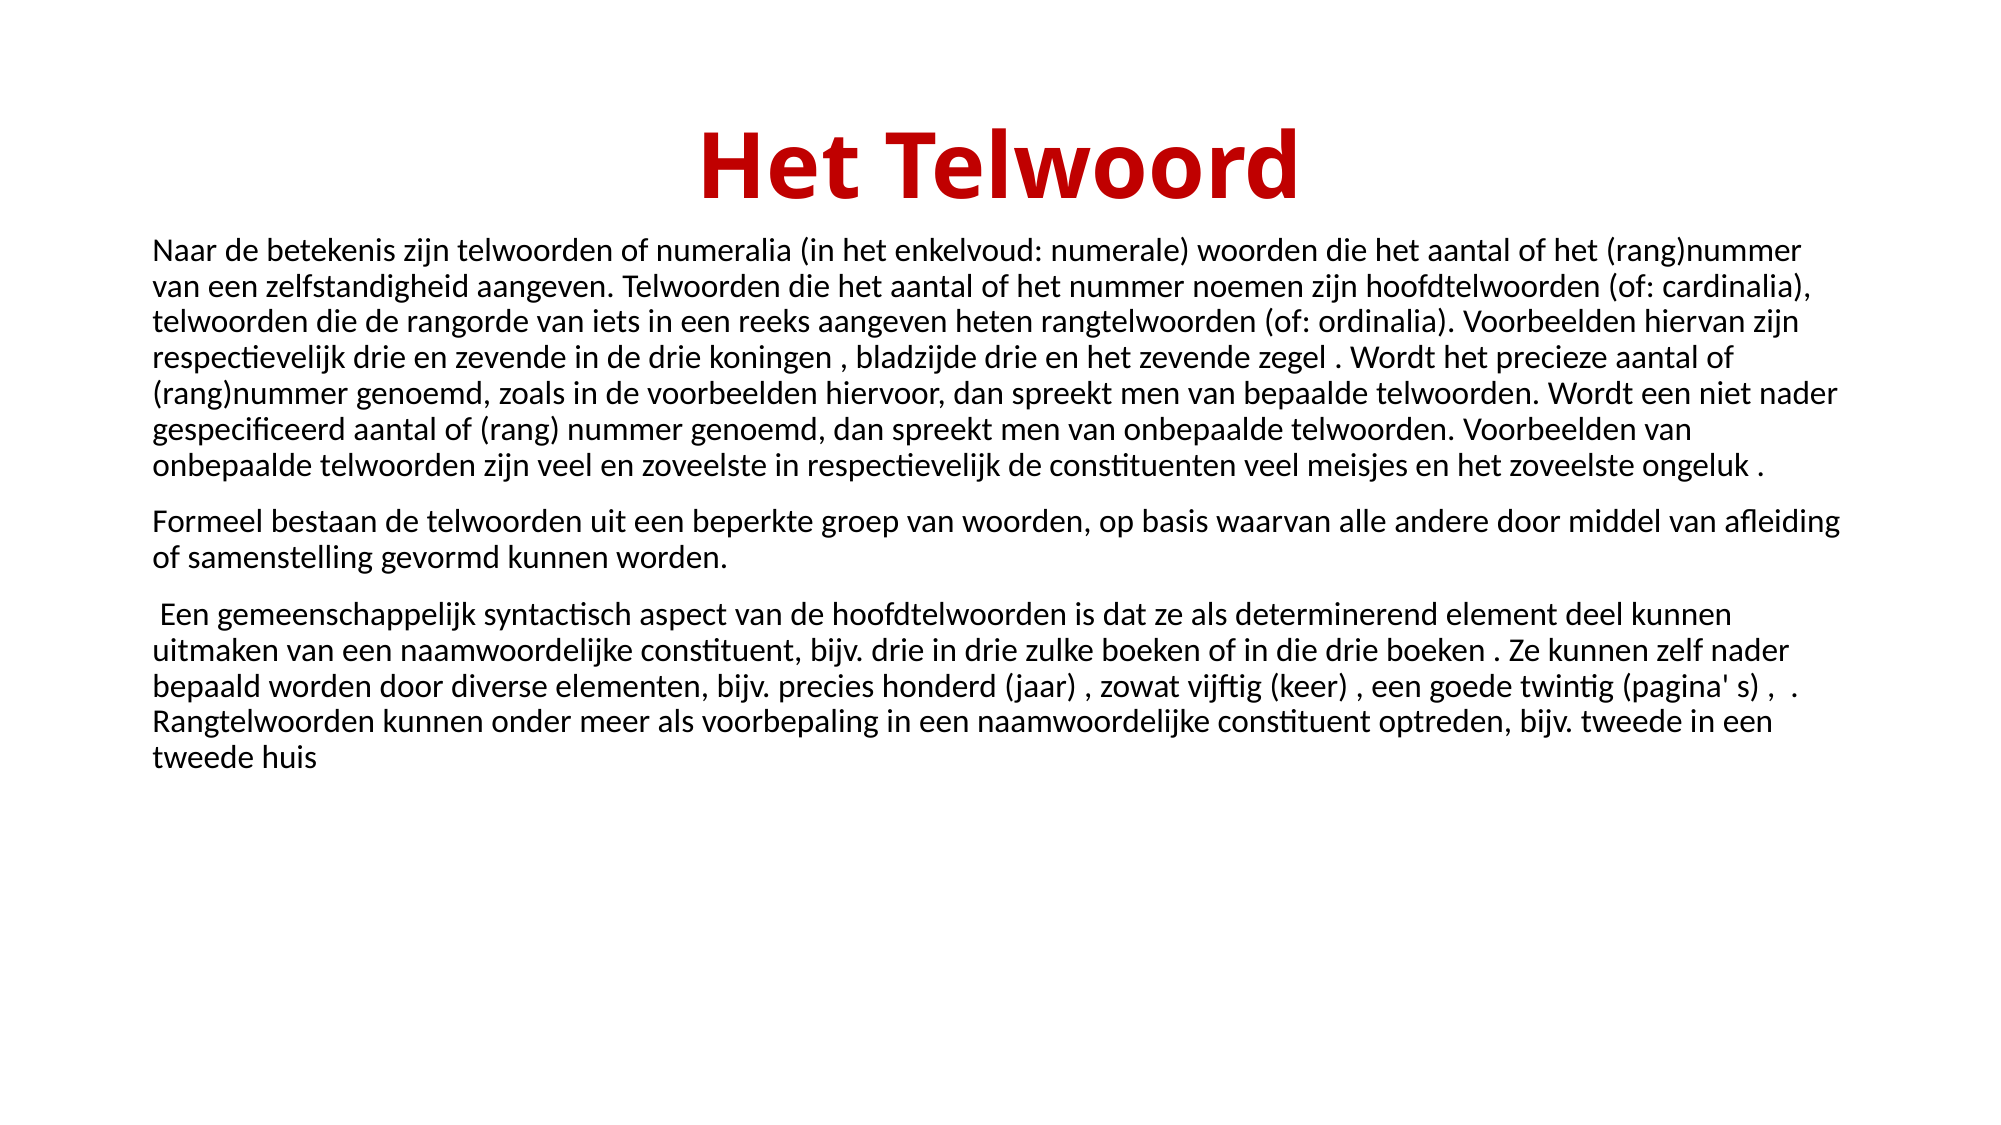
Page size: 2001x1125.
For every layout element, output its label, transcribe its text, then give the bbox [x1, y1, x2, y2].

title Het Telwoord [137, 59, 1863, 224]
list Naar de betekenis zijn telwoorden of numeralia (in het enkelvoud: numerale) woorden die het aantal of het (rang)nummer van een zelfstandigheid aangeven. Telwoorden die het aantal of het nummer noemen zijn hoofdtelwoorden (of: cardinalia), telwoorden die de rangorde van iets in een reeks aangeven heten rangtelwoorden (of: ordinalia). Voorbeelden hiervan zijn respectievelijk drie en zevende in de drie koningen , bladzijde drie en het zevende zegel . Wordt het precieze aantal of (rang)nummer genoemd, zoals in de voorbeelden hiervoor, dan spreekt men van bepaalde telwoorden. Wordt een niet nader gespecificeerd aantal of (rang) nummer genoemd, dan spreekt men van onbepaalde telwoorden. Voorbeelden van onbepaalde telwoorden zijn veel en zoveelste in respectievelijk de constituenten veel meisjes en het zoveelste ongeluk . Formeel bestaan de telwoorden uit een beperkte groep van woorden, op basis waarvan alle andere door middel van afleiding of samenstelling gevormd kunnen worden. Een gemeenschappelijk syntactisch aspect van de hoofdtelwoorden is dat ze als determinerend element deel kunnen uitmaken van een naamwoordelijke constituent, bijv. drie in drie zulke boeken of in die drie boeken . Ze kunnen zelf nader bepaald worden door diverse elementen, bijv. precies honderd (jaar) , zowat vijftig (keer) , een goede twintig (pagina' s) , . Rangtelwoorden kunnen onder meer als voorbepaling in een naamwoordelijke constituent optreden, bijv. tweede in een tweede huis [137, 224, 1863, 1014]
